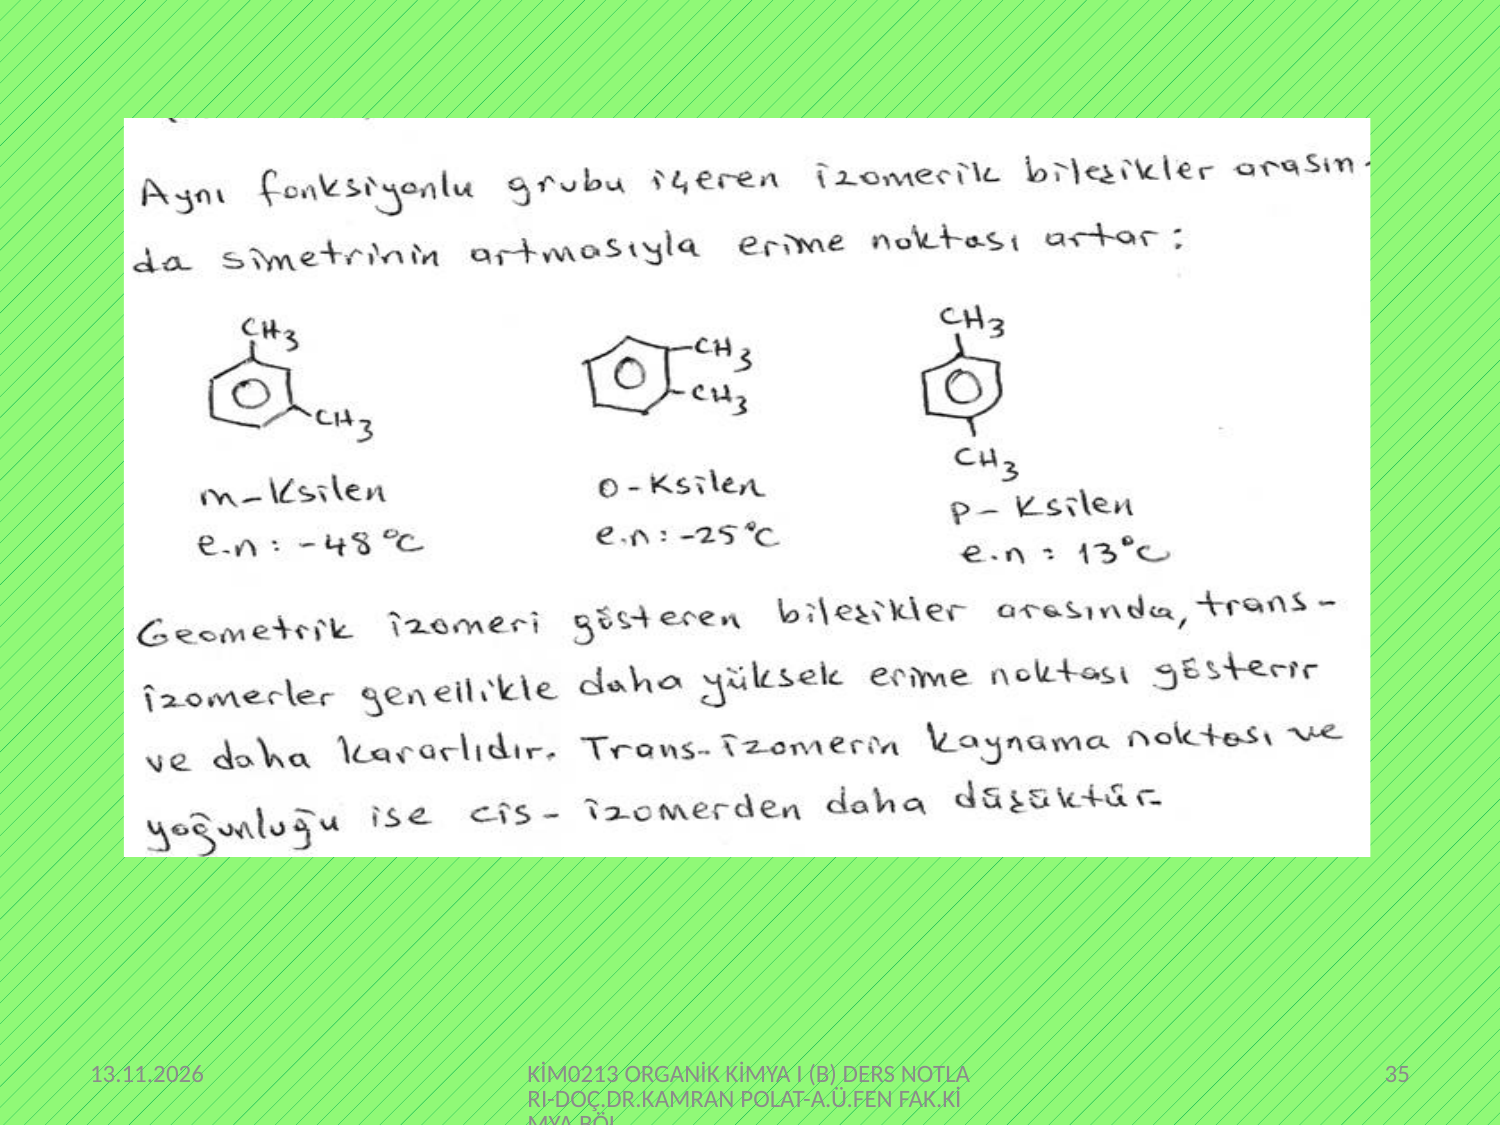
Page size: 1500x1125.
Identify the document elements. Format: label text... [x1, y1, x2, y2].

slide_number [75, 1042, 425, 1103]
slide_number 35 [1074, 1042, 1425, 1103]
picture [123, 118, 1371, 857]
footer KİM0213 ORGANİK KİMYA I (B) DERS NOTLARI-DOÇ.DR.KAMRAN POLAT-A.Ü.FEN FAK.KİMYA BÖL. [512, 1042, 988, 1103]
